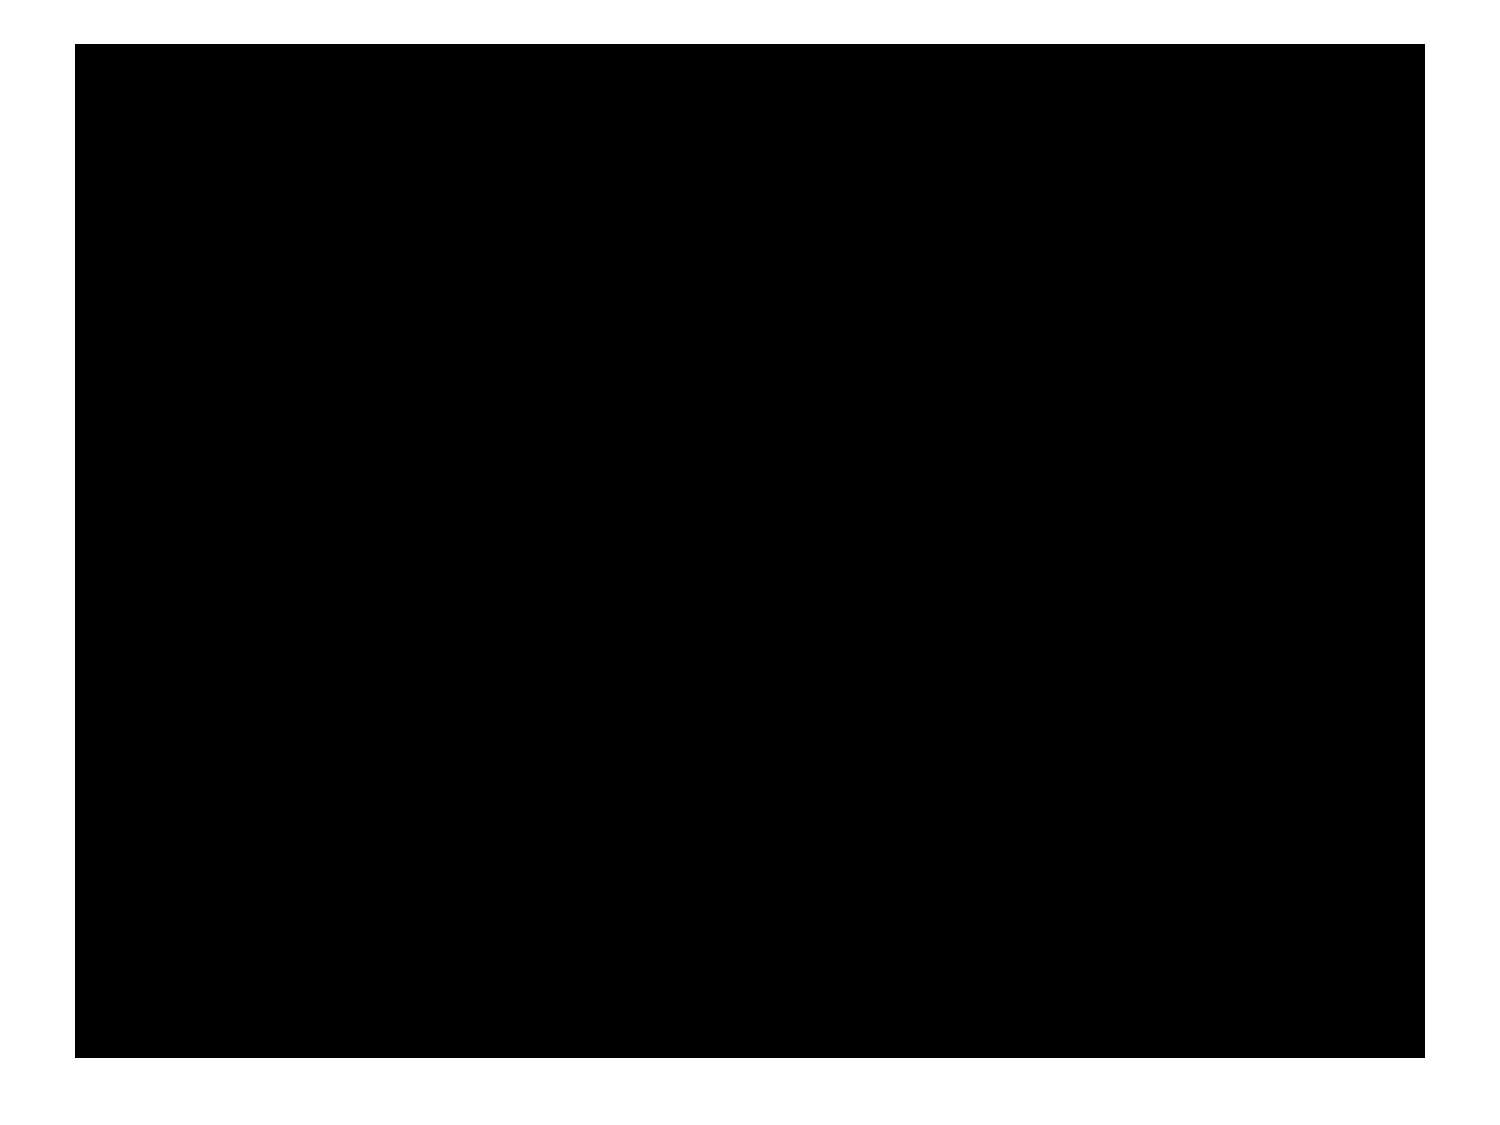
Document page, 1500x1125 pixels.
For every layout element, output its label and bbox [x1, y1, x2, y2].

picture [74, 44, 1426, 1058]
